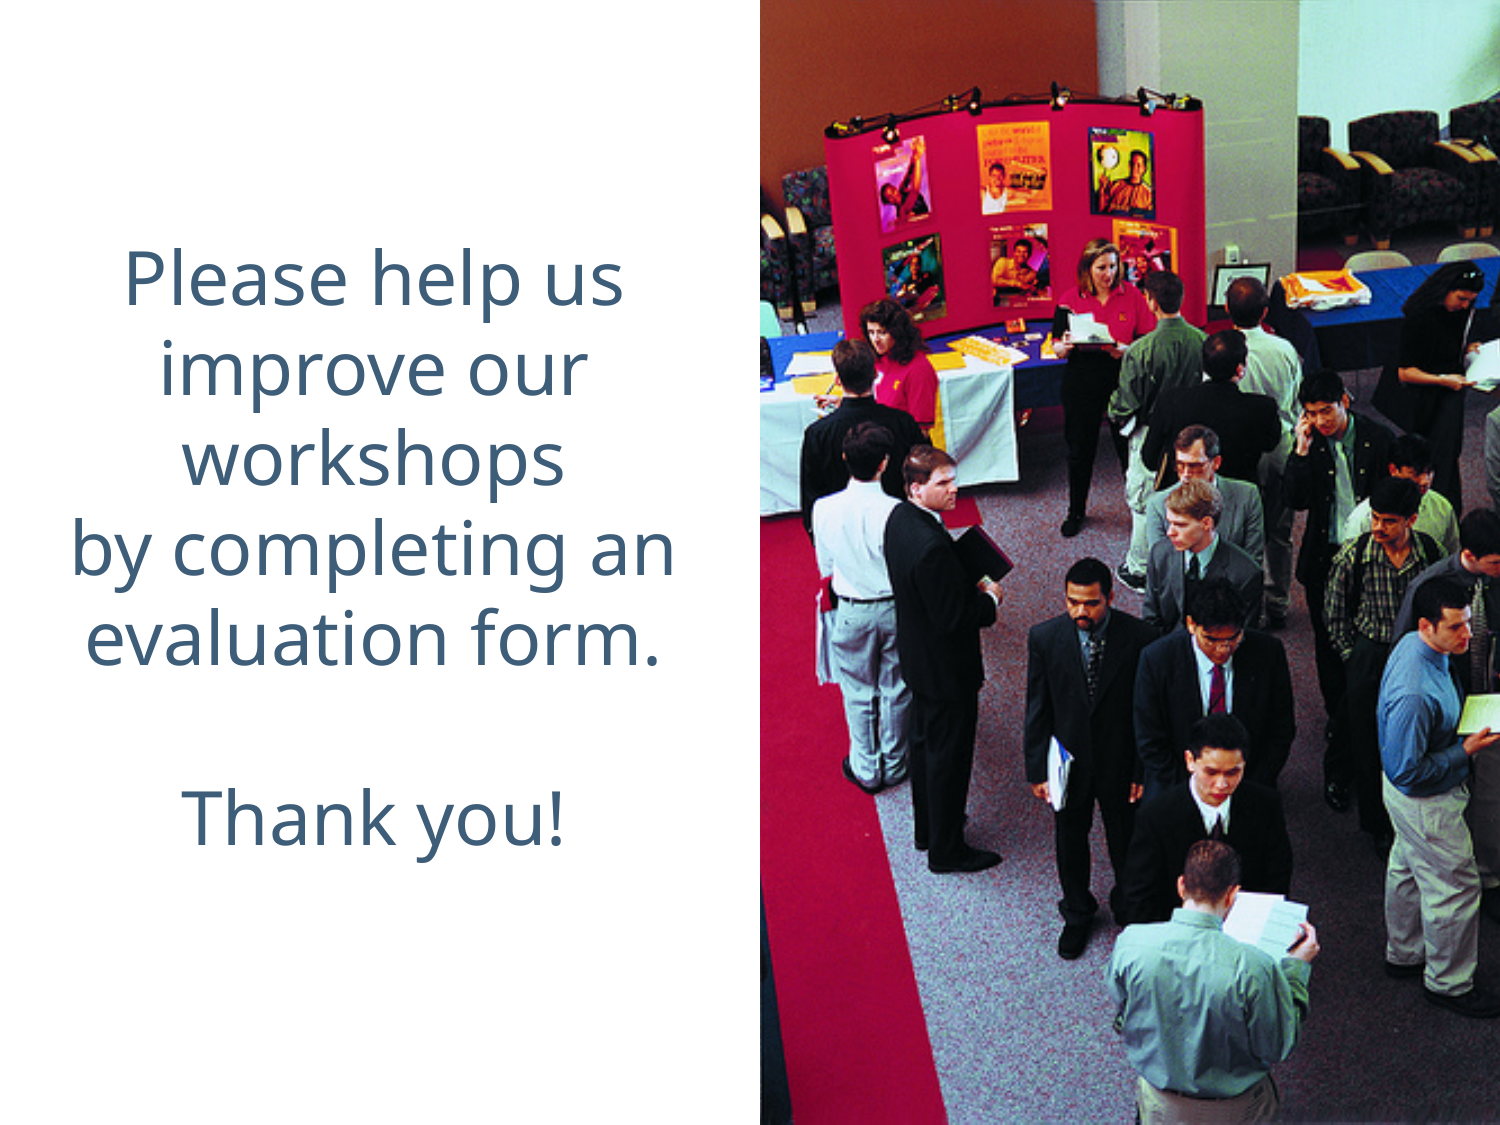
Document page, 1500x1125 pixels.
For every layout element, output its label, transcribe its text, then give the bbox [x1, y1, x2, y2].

title Please help us improve our workshops by completing an evaluation form. Thank you! [0, 223, 748, 986]
picture [759, 0, 1500, 1125]
